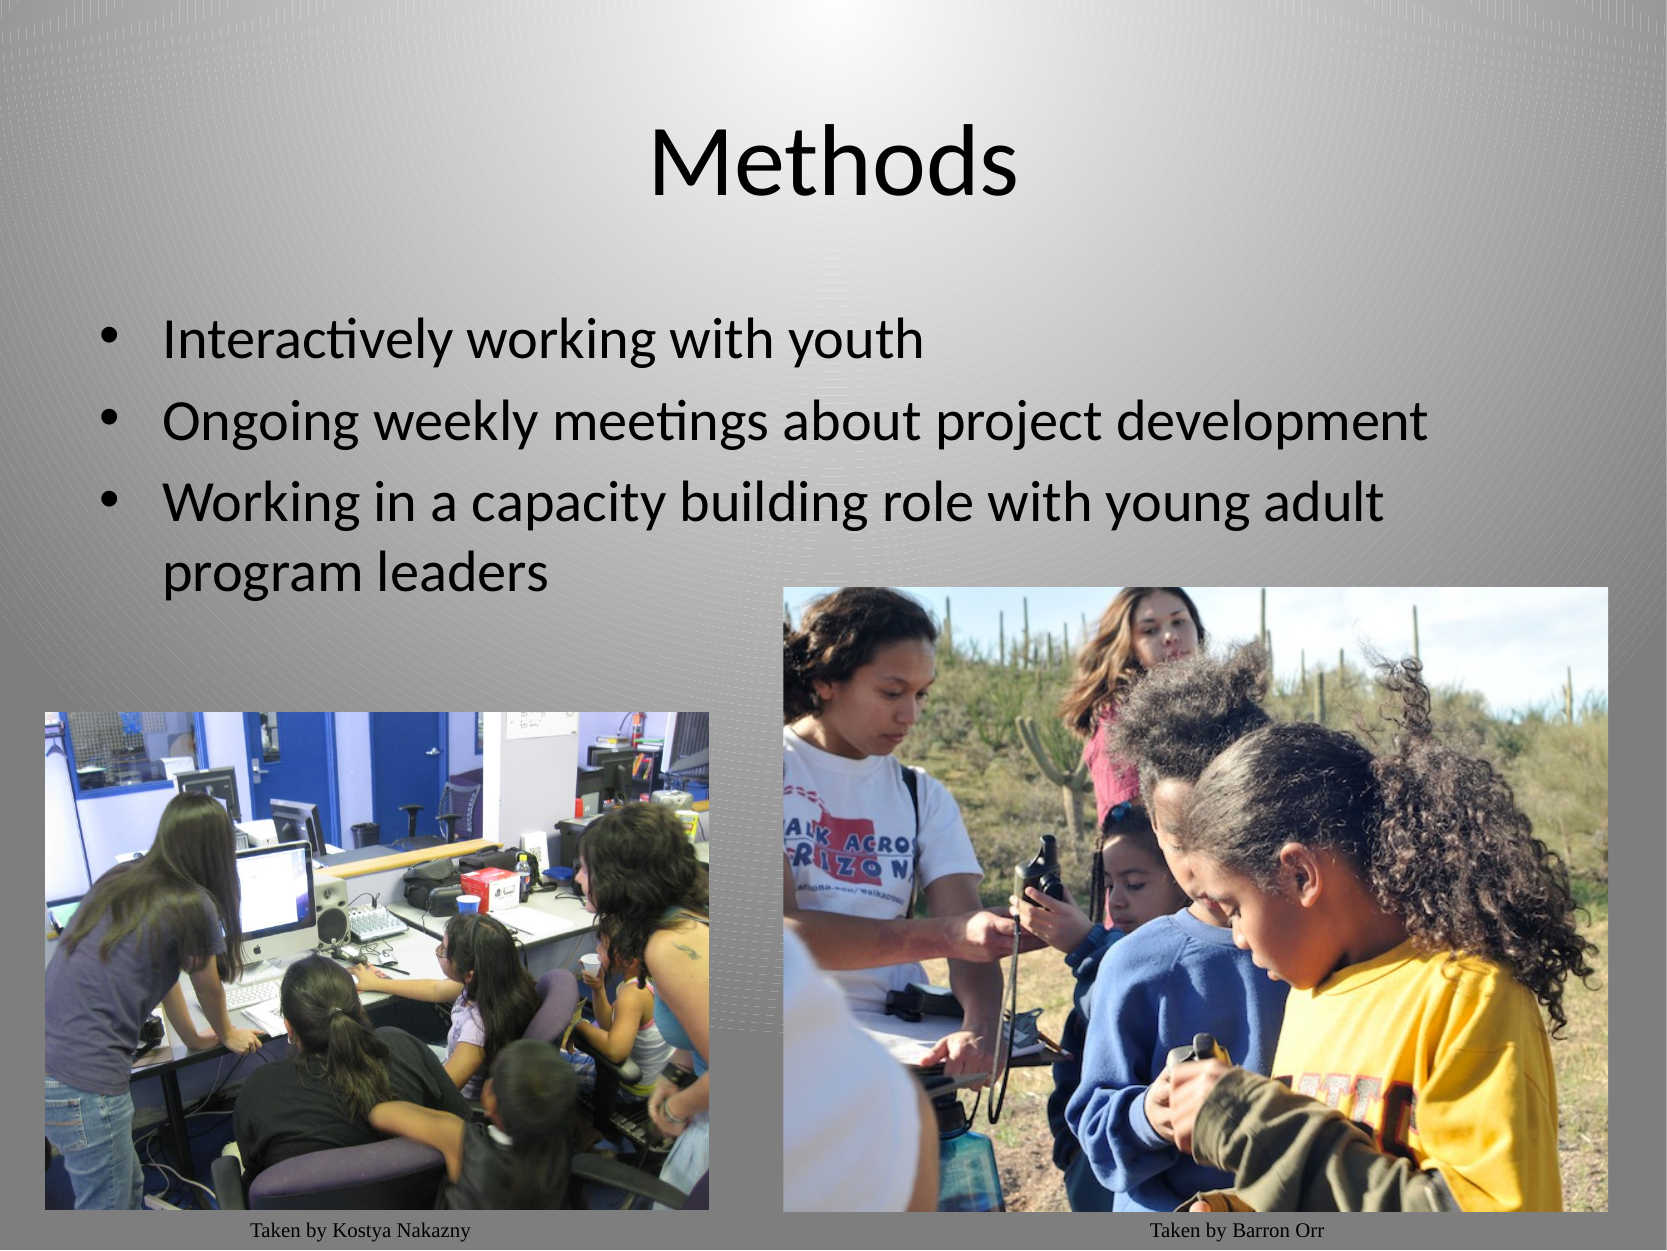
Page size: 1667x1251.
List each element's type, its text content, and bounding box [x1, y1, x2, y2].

title Methods [83, 50, 1584, 259]
picture [782, 587, 1609, 1213]
picture [45, 712, 709, 1210]
text_box Taken by Kostya Nakazny [235, 1219, 492, 1250]
text_box Taken by Barron Orr [1135, 1221, 1340, 1250]
list Interactively working with youth Ongoing weekly meetings about project development Working in a capacity building role with young adult program leaders [83, 291, 1584, 1117]
